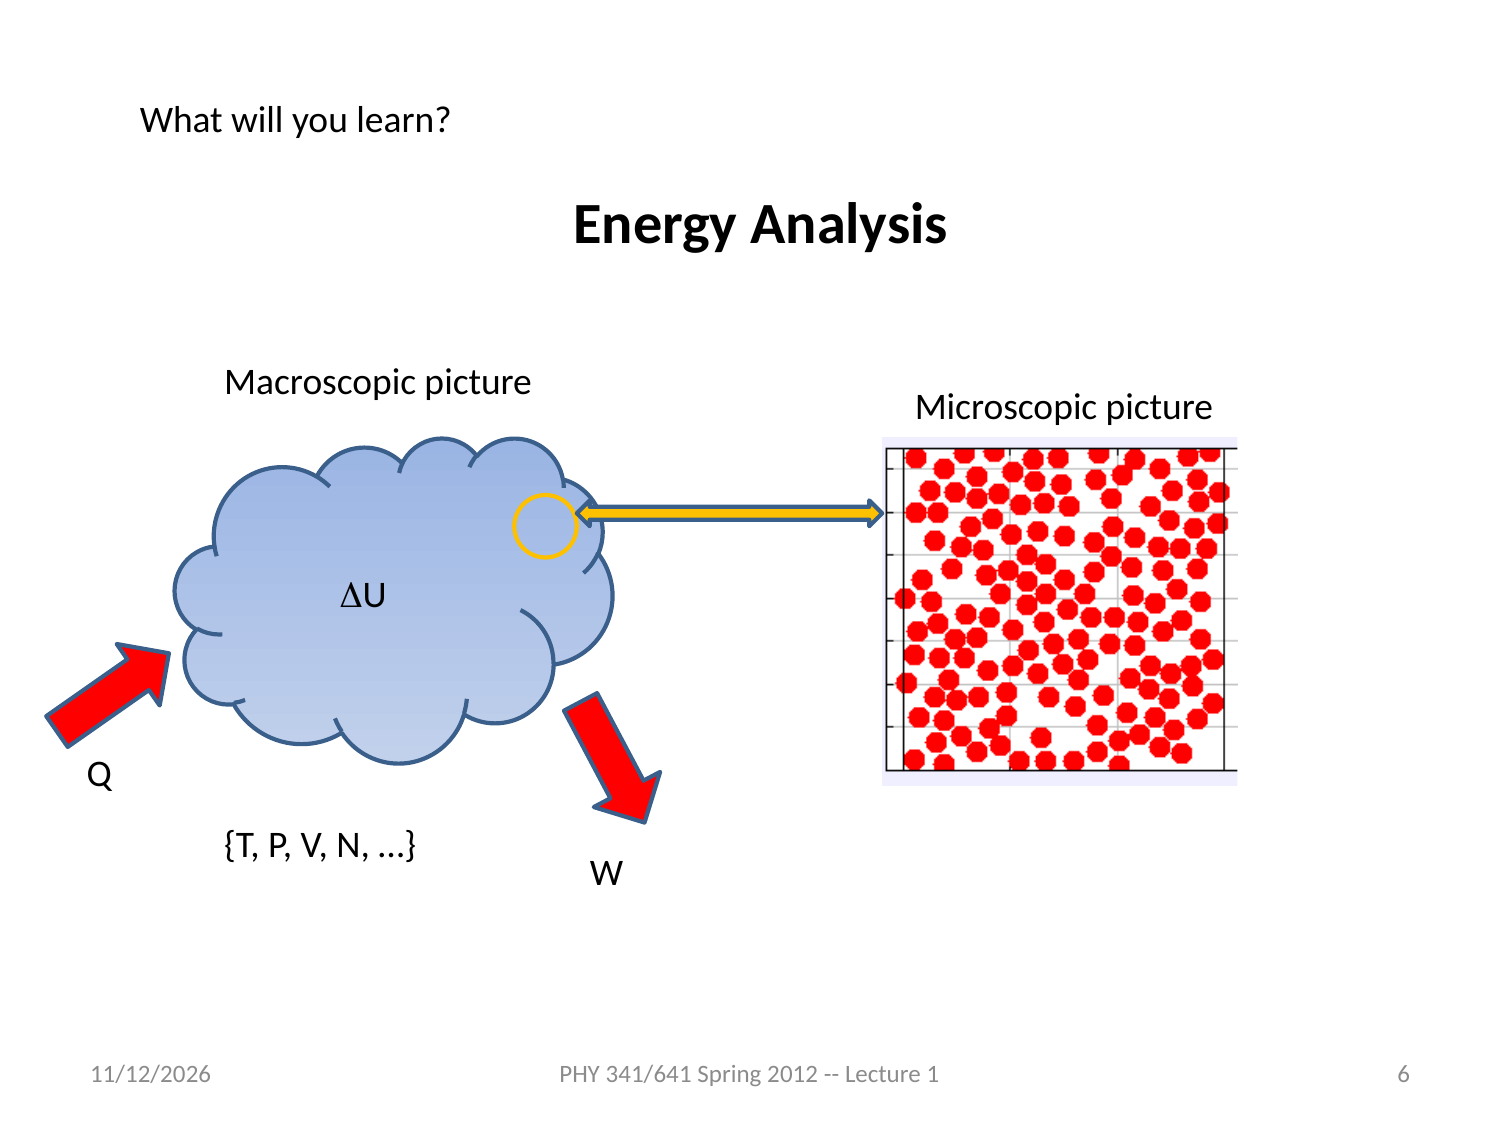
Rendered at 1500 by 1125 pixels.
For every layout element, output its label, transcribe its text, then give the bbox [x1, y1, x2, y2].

text_box Microscopic picture [899, 374, 1391, 435]
slide_number 6 [1074, 1042, 1425, 1103]
text_box DU [324, 562, 463, 623]
text_box Q [71, 741, 210, 801]
text_box {T, P, V, N, …} [209, 812, 515, 873]
text_box [574, 498, 876, 529]
text_box [512, 492, 579, 560]
picture [881, 437, 1238, 786]
text_box [561, 691, 663, 825]
text_box W [574, 840, 713, 900]
text_box Macroscopic picture [209, 349, 700, 410]
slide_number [75, 1042, 425, 1103]
text_box [44, 641, 171, 749]
text_box What will you learn? Energy Analysis [124, 87, 1388, 263]
text_box [172, 436, 615, 766]
footer PHY 341/641 Spring 2012 -- Lecture 1 [512, 1042, 988, 1103]
